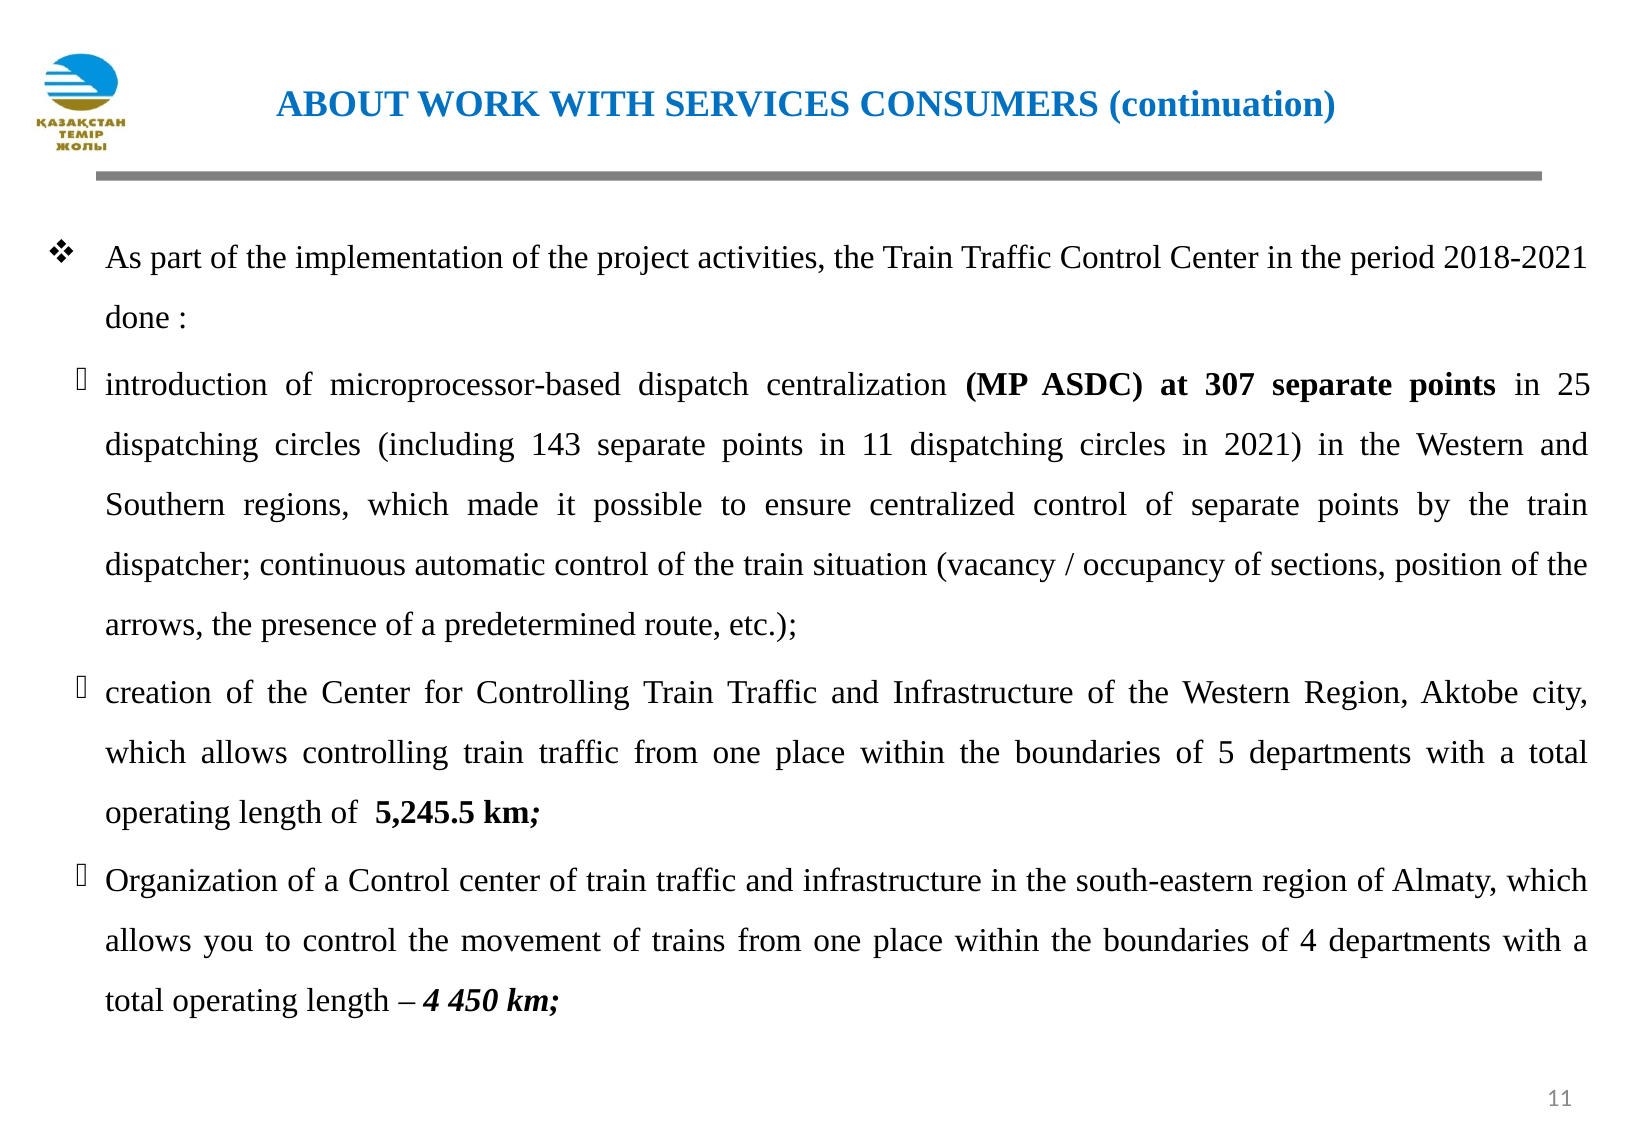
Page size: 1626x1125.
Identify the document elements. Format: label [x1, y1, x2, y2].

slide_number [1221, 1066, 1588, 1125]
picture [31, 50, 130, 153]
text_box [6, 28, 1625, 177]
text_box [31, 208, 1606, 1094]
